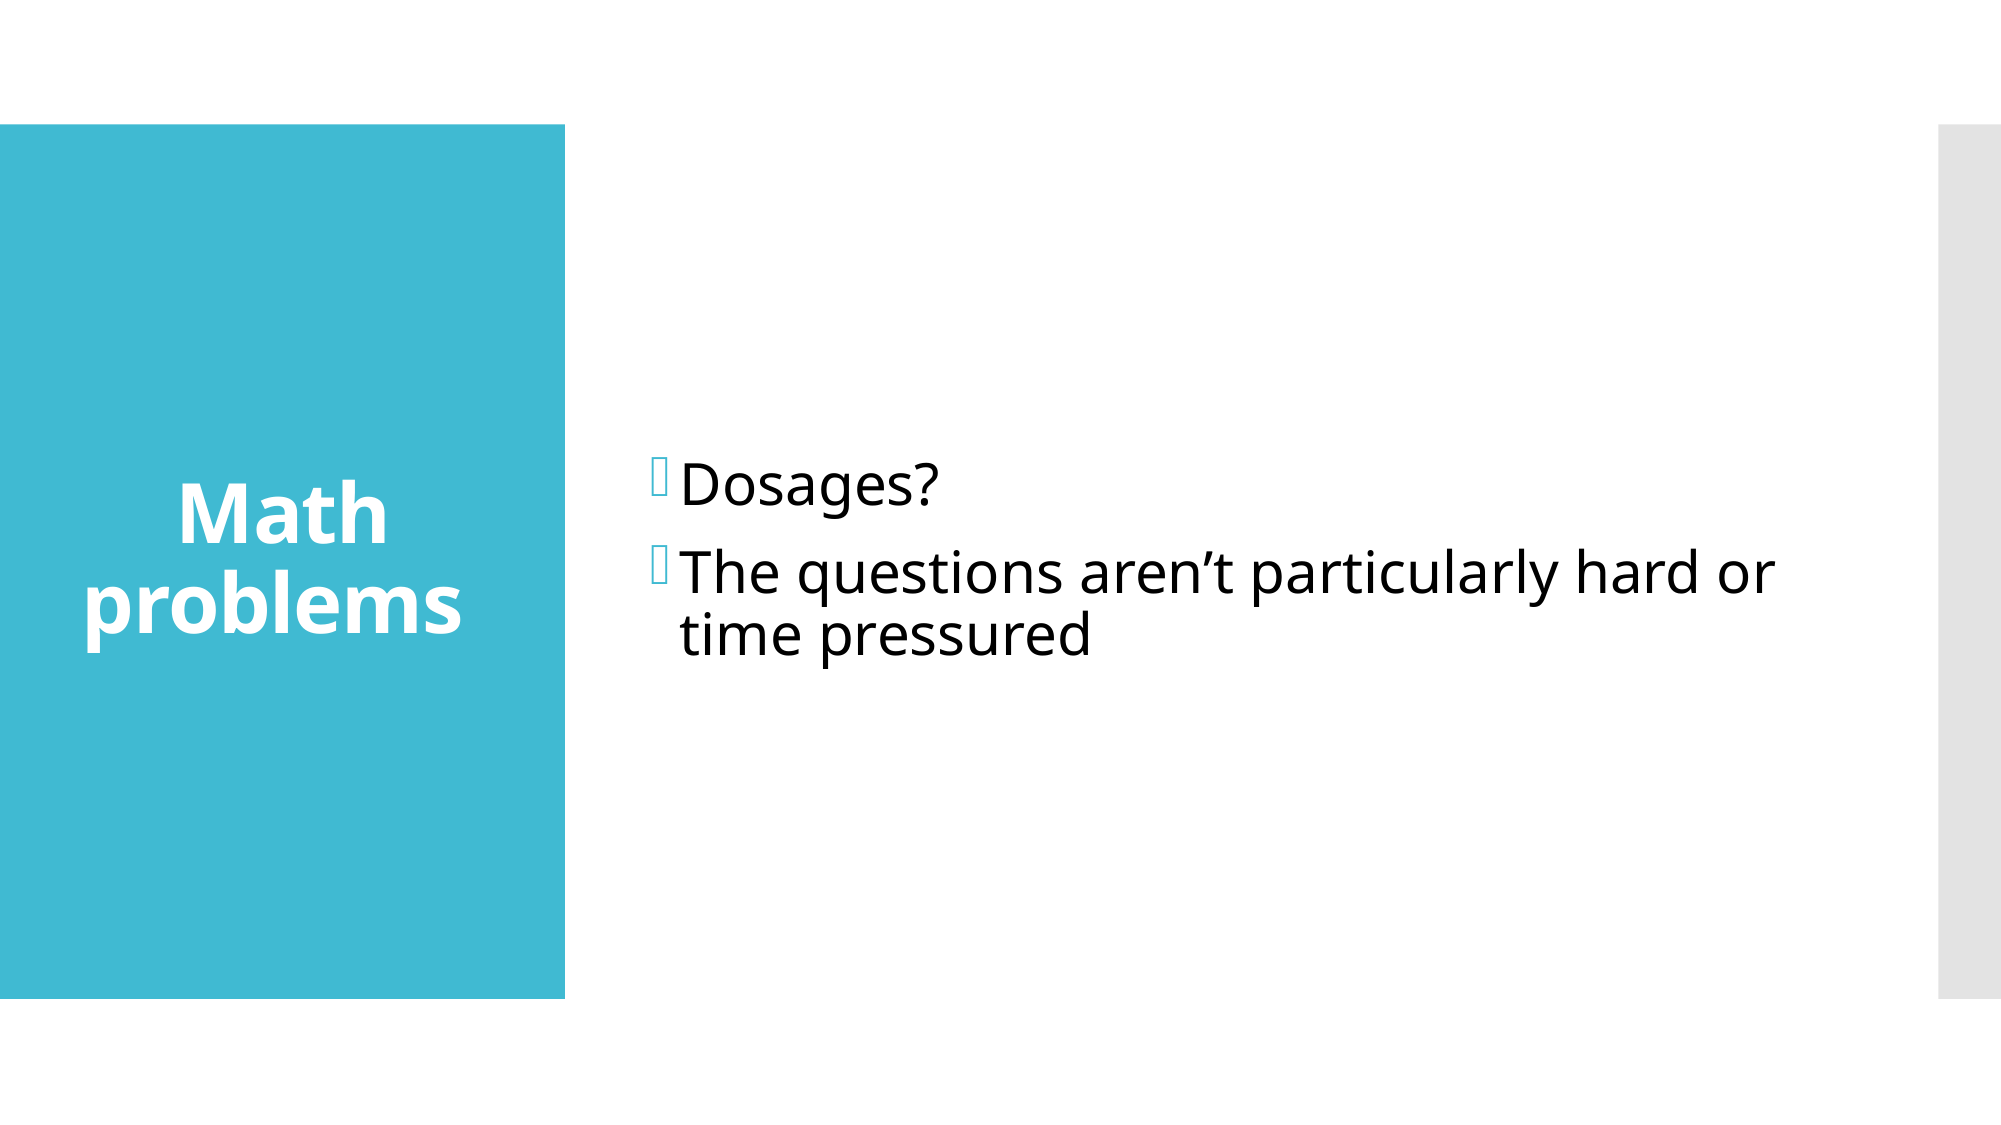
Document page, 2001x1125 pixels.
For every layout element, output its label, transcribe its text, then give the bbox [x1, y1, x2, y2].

title Math problems [41, 184, 525, 940]
list Dosages? The questions aren’t particularly hard or time pressured [634, 141, 1835, 982]
